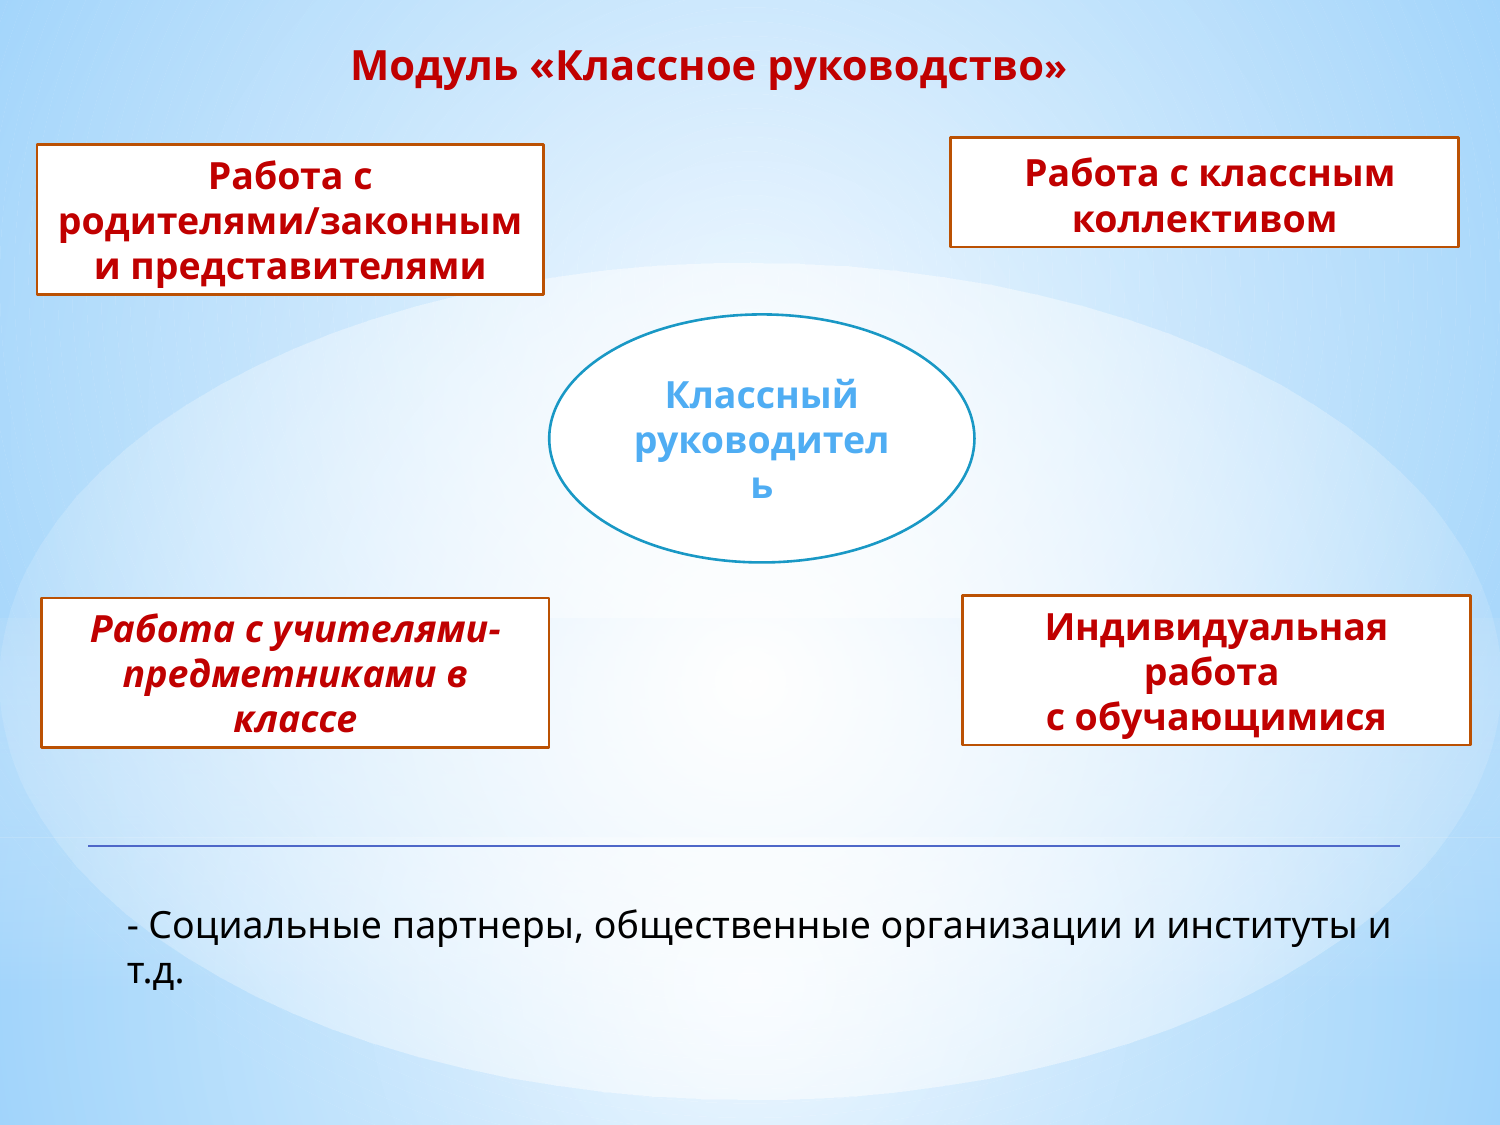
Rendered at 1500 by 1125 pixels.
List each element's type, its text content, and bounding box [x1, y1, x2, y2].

text_box Работа с родителями/законными представителями [36, 143, 545, 296]
text_box Модуль «Классное руководство» [76, 30, 1341, 96]
text_box Классный руководитель [547, 313, 976, 564]
text_box Работа с классным коллективом [949, 136, 1460, 248]
text_box Работа с учителями-предметниками в классе [40, 597, 550, 749]
text_box - Социальные партнеры, общественные организации и институты и т.д. [112, 893, 1424, 998]
text_box Индивидуальная работа с обучающимися [961, 594, 1472, 746]
